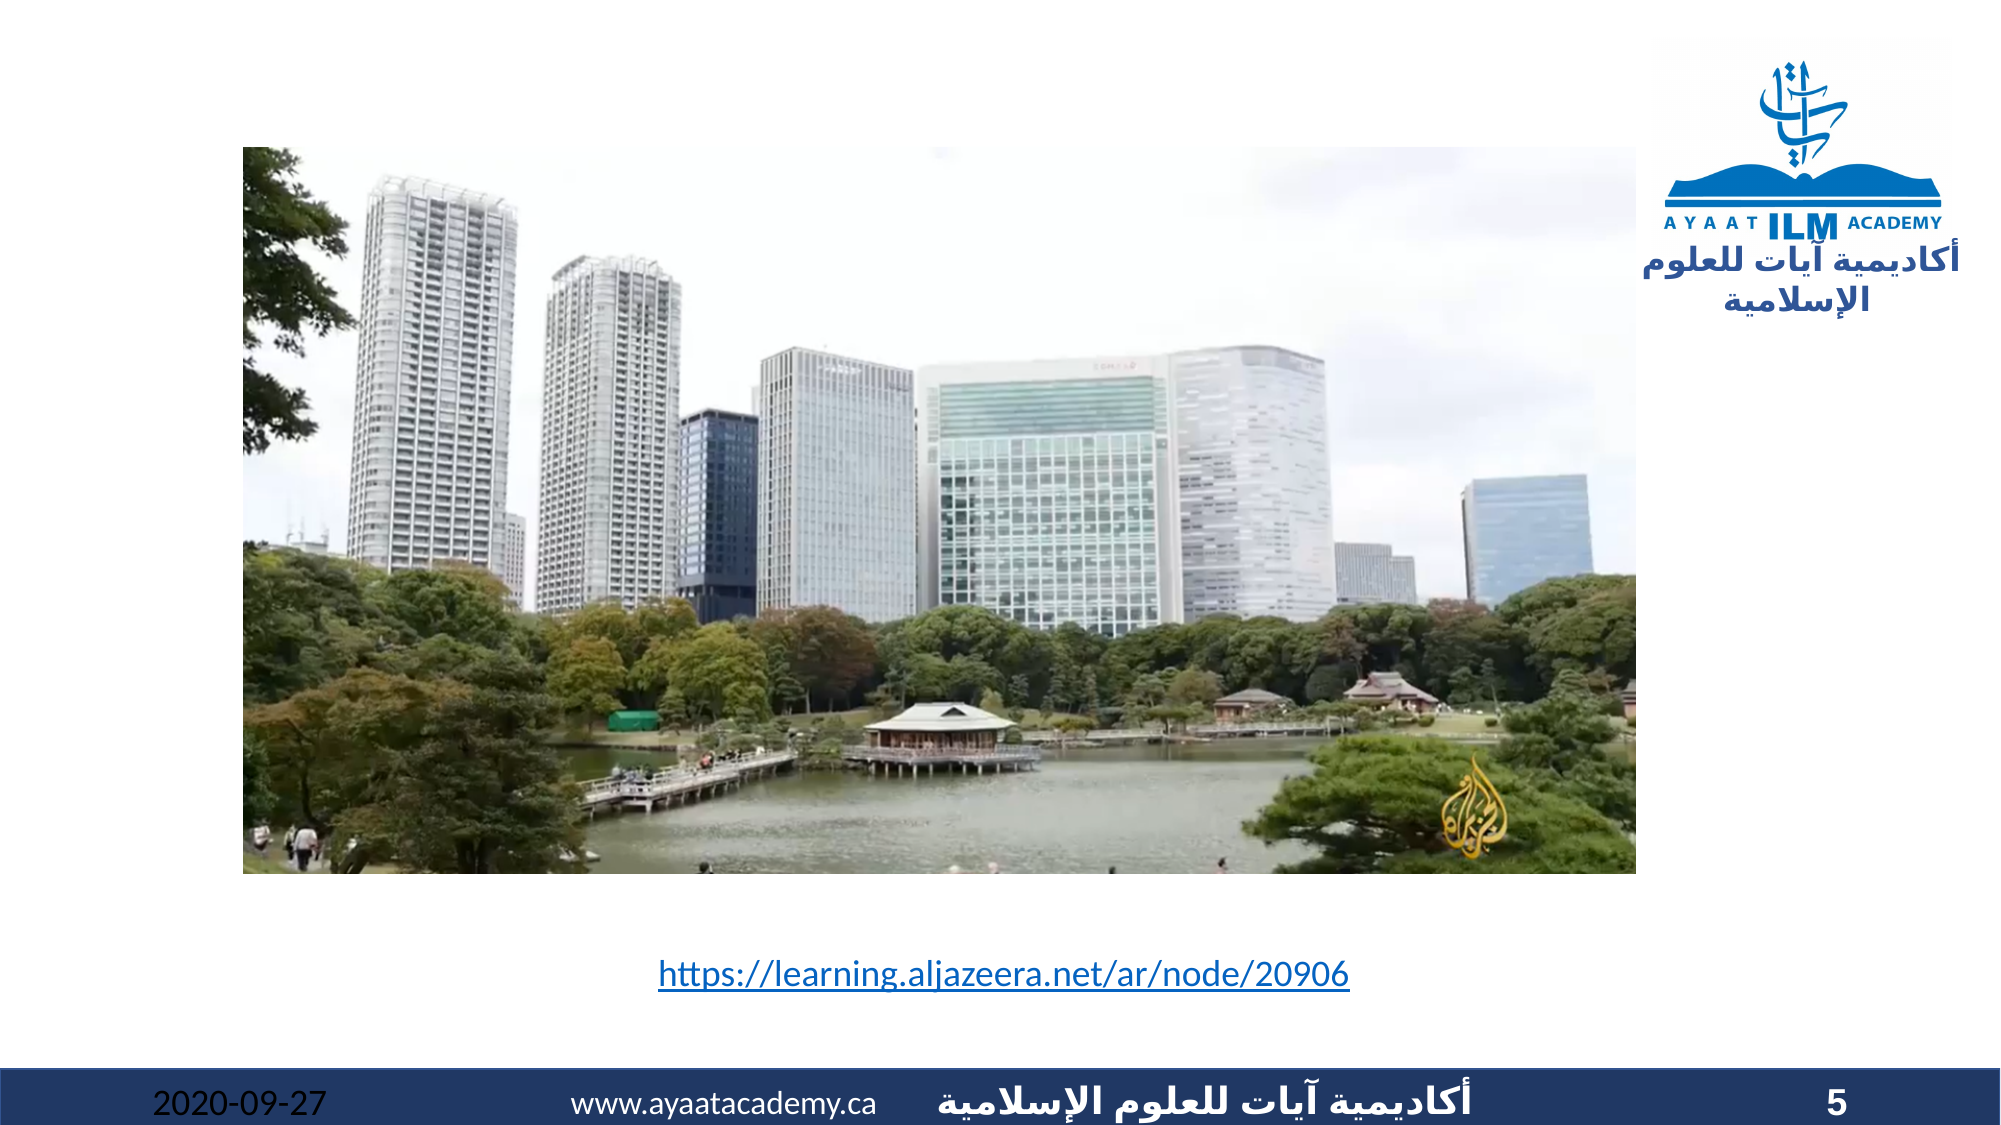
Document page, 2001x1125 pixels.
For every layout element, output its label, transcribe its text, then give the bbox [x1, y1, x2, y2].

slide_number 5 [1412, 1070, 1863, 1125]
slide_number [137, 1070, 588, 1125]
picture [243, 122, 1636, 874]
text_box https://learning.aljazeera.net/ar/node/20906 [503, 941, 1506, 1002]
picture [1651, 37, 1952, 257]
